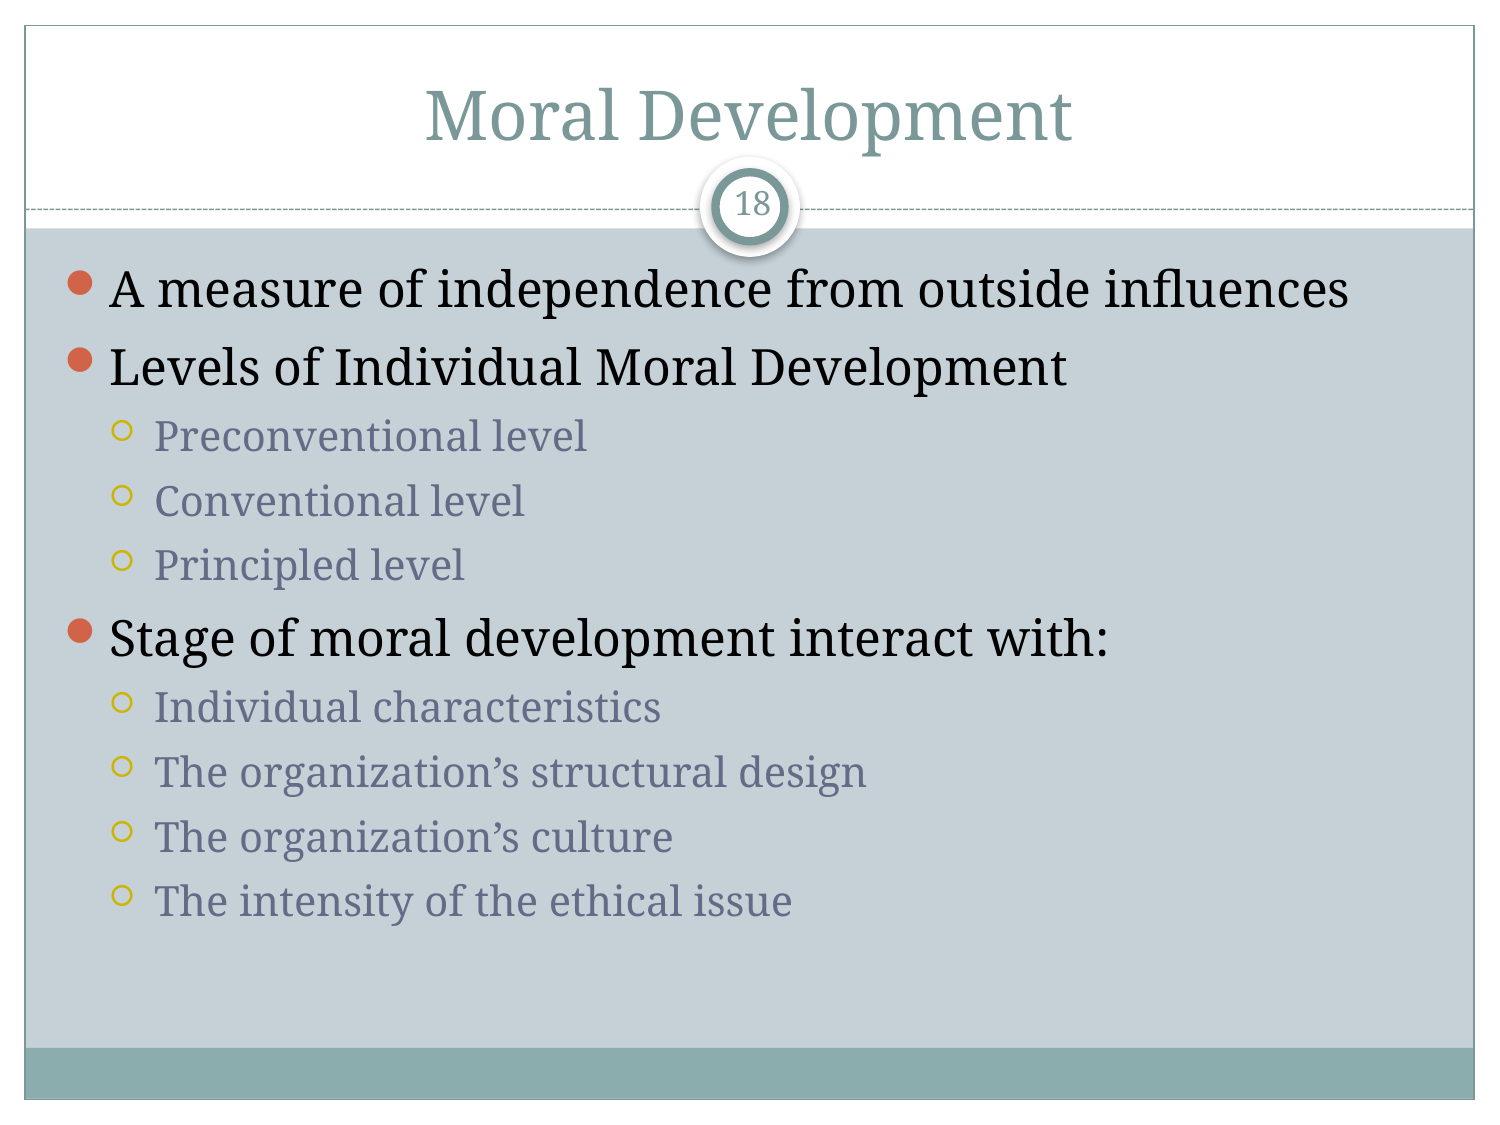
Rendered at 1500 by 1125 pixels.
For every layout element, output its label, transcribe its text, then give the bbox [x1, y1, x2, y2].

title Moral Development [49, 37, 1450, 162]
slide_number 18 [715, 168, 791, 241]
list A measure of independence from outside influences Levels of Individual Moral Development Preconventional level Conventional level Principled level Stage of moral development interact with: Individual characteristics The organization’s structural design The organization’s culture The intensity of the ethical issue [49, 250, 1445, 1001]
